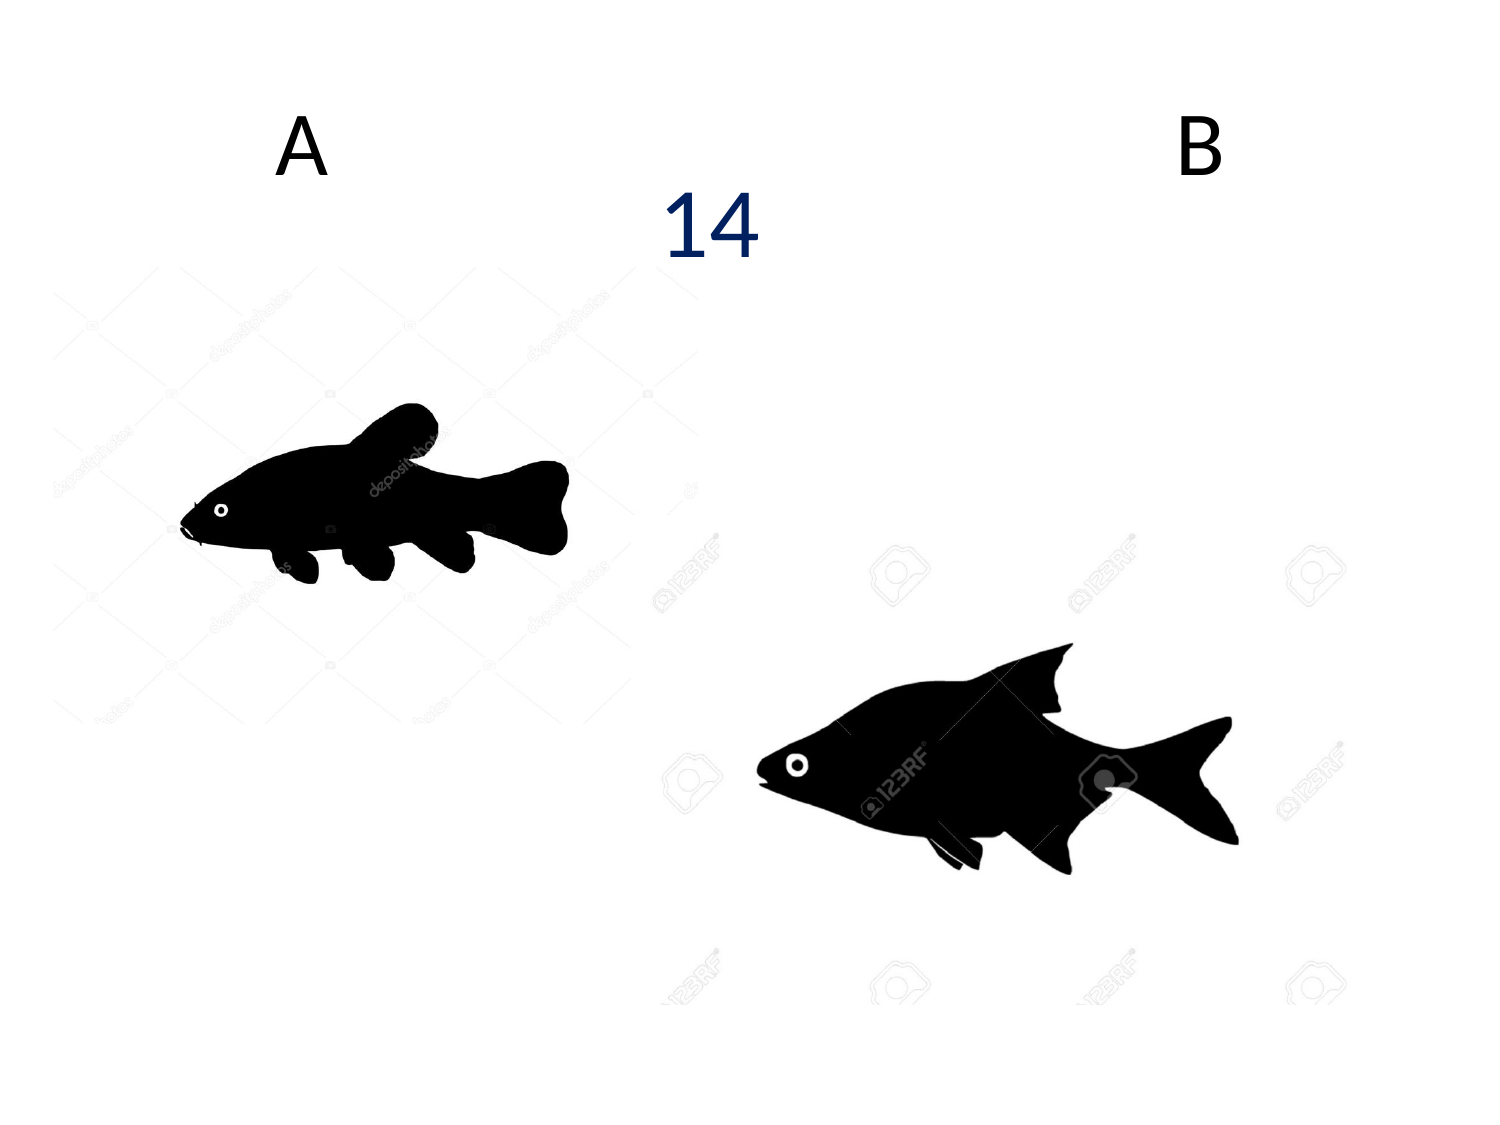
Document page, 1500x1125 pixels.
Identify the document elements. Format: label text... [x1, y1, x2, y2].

picture [52, 266, 699, 724]
title A B [75, 45, 1425, 233]
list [631, 514, 1368, 1006]
text_box 14 [643, 150, 813, 276]
